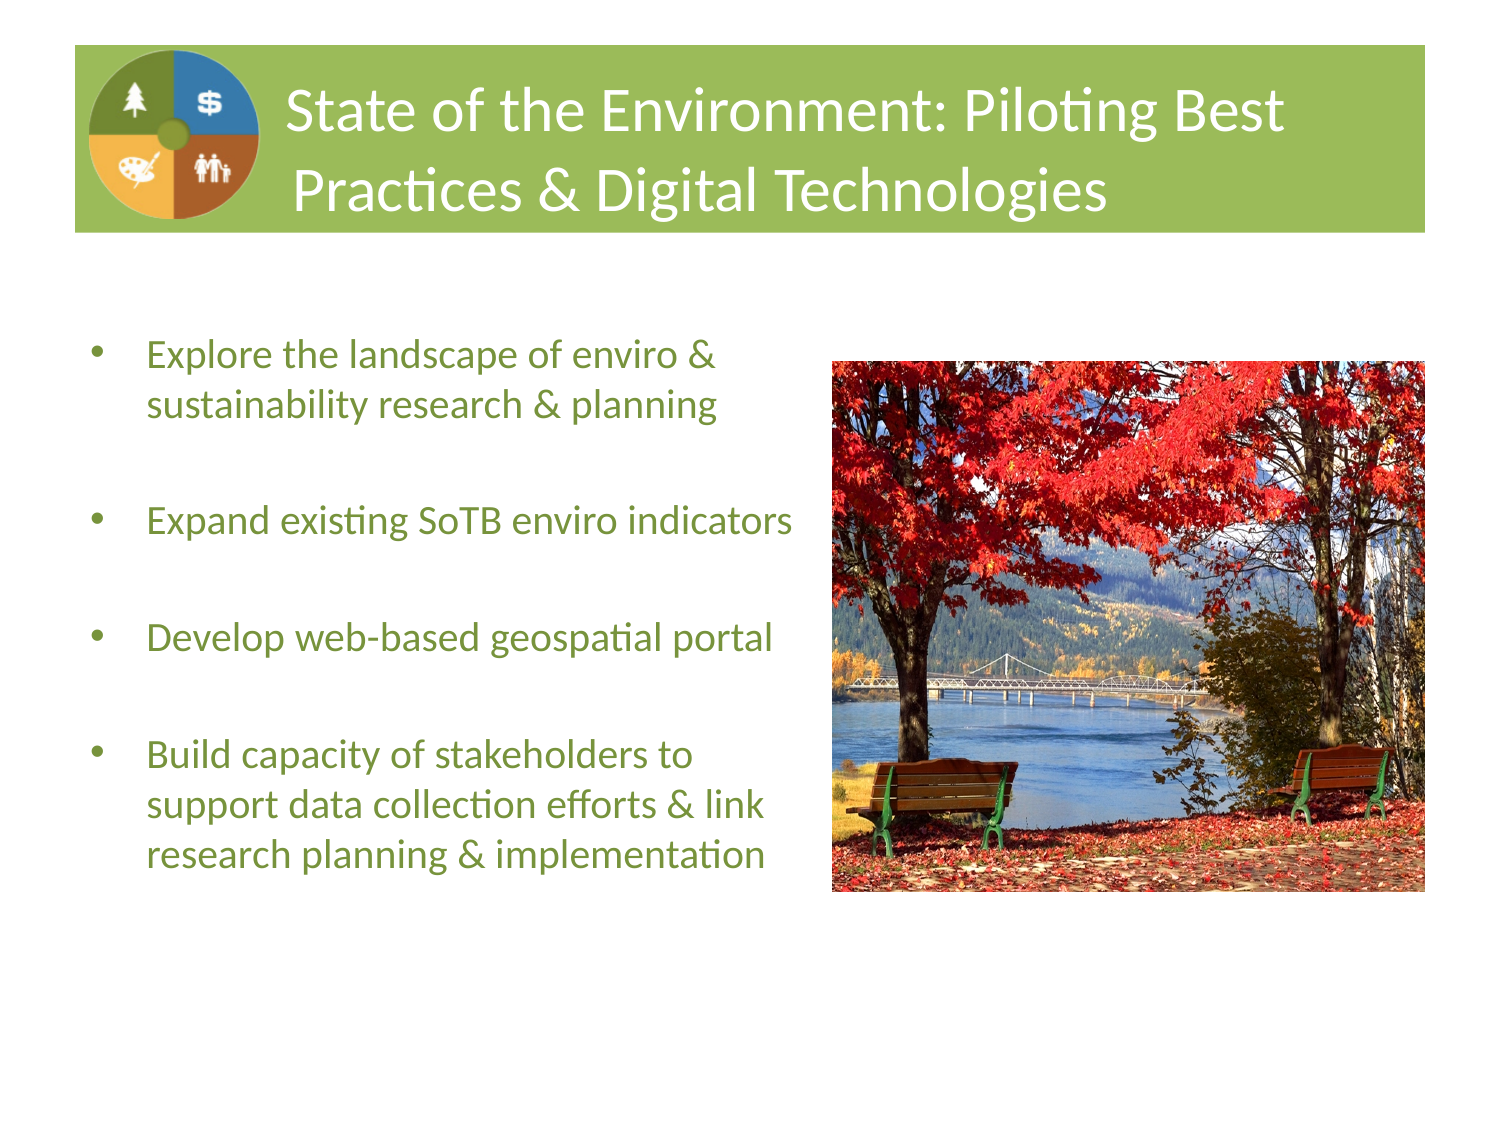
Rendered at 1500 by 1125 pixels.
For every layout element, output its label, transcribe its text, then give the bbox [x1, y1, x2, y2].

list Explore the landscape of enviro & sustainability research & planning Expand existing SoTB enviro indicators Develop web-based geospatial portal Build capacity of stakeholders to support data collection efforts & link research planning & implementation [75, 318, 833, 1078]
picture [831, 361, 1426, 892]
title State of the Environment: Piloting Best Practices & Digital Technologies [75, 45, 1425, 233]
picture [89, 49, 263, 219]
